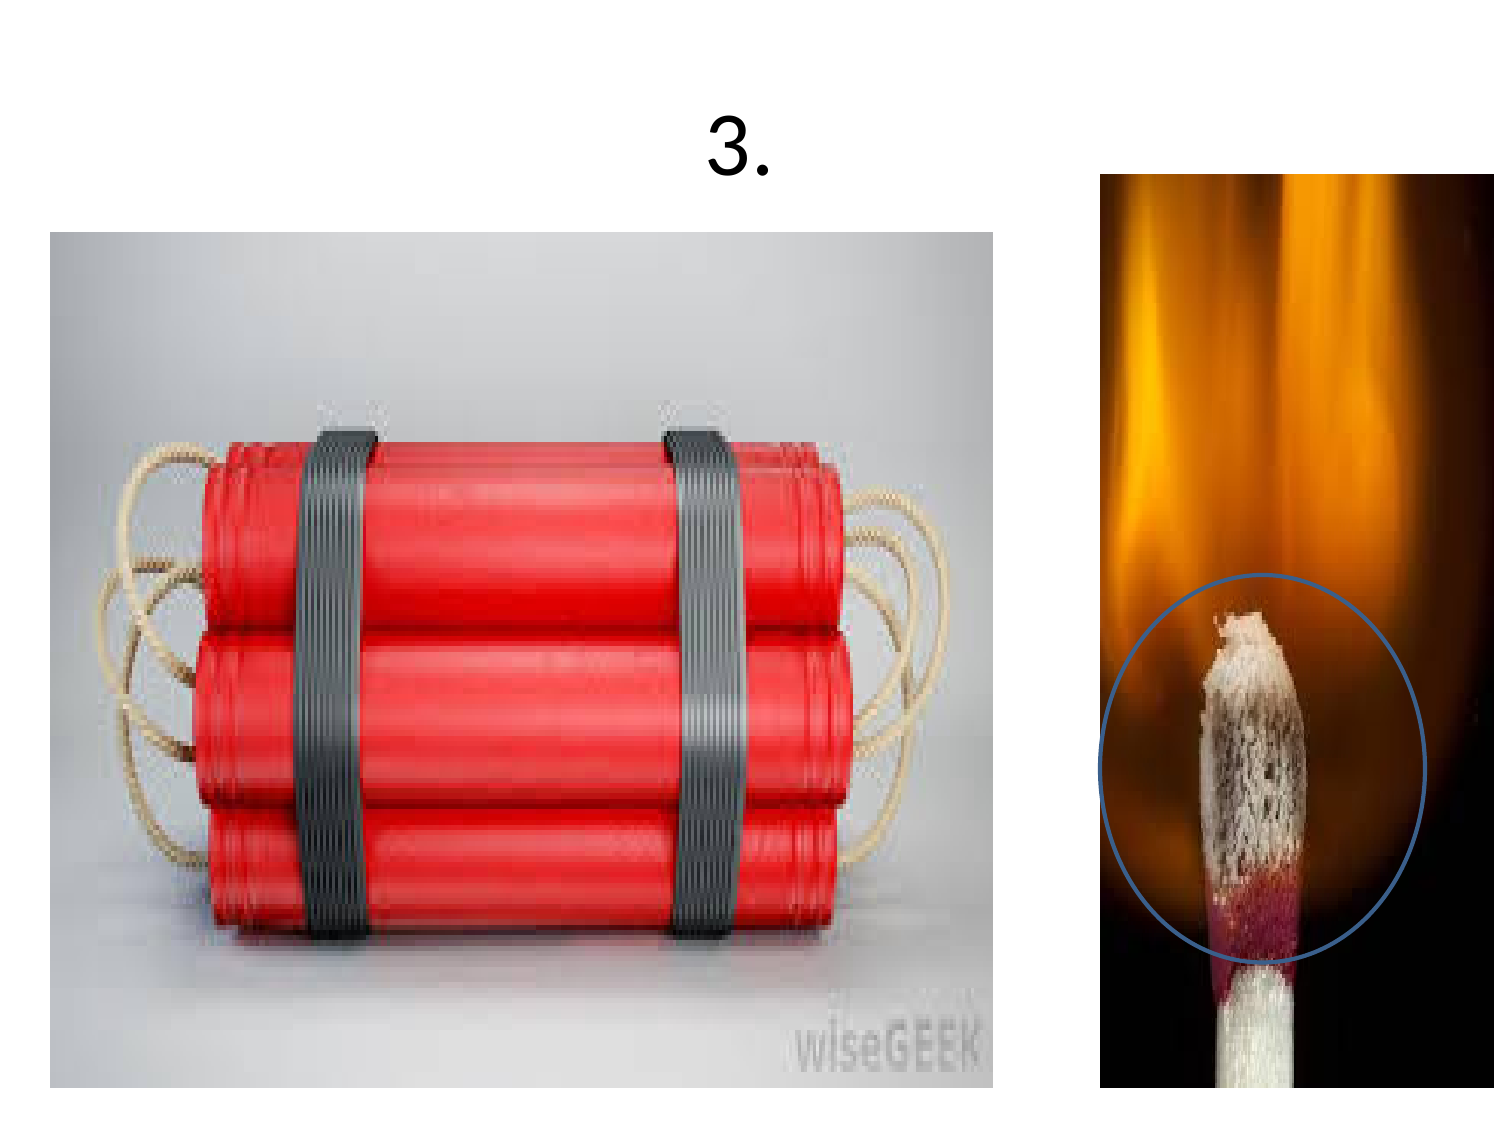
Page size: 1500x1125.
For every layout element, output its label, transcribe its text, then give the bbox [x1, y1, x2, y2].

picture [1099, 174, 1495, 1088]
title 3. [75, 45, 1425, 233]
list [49, 232, 993, 1088]
